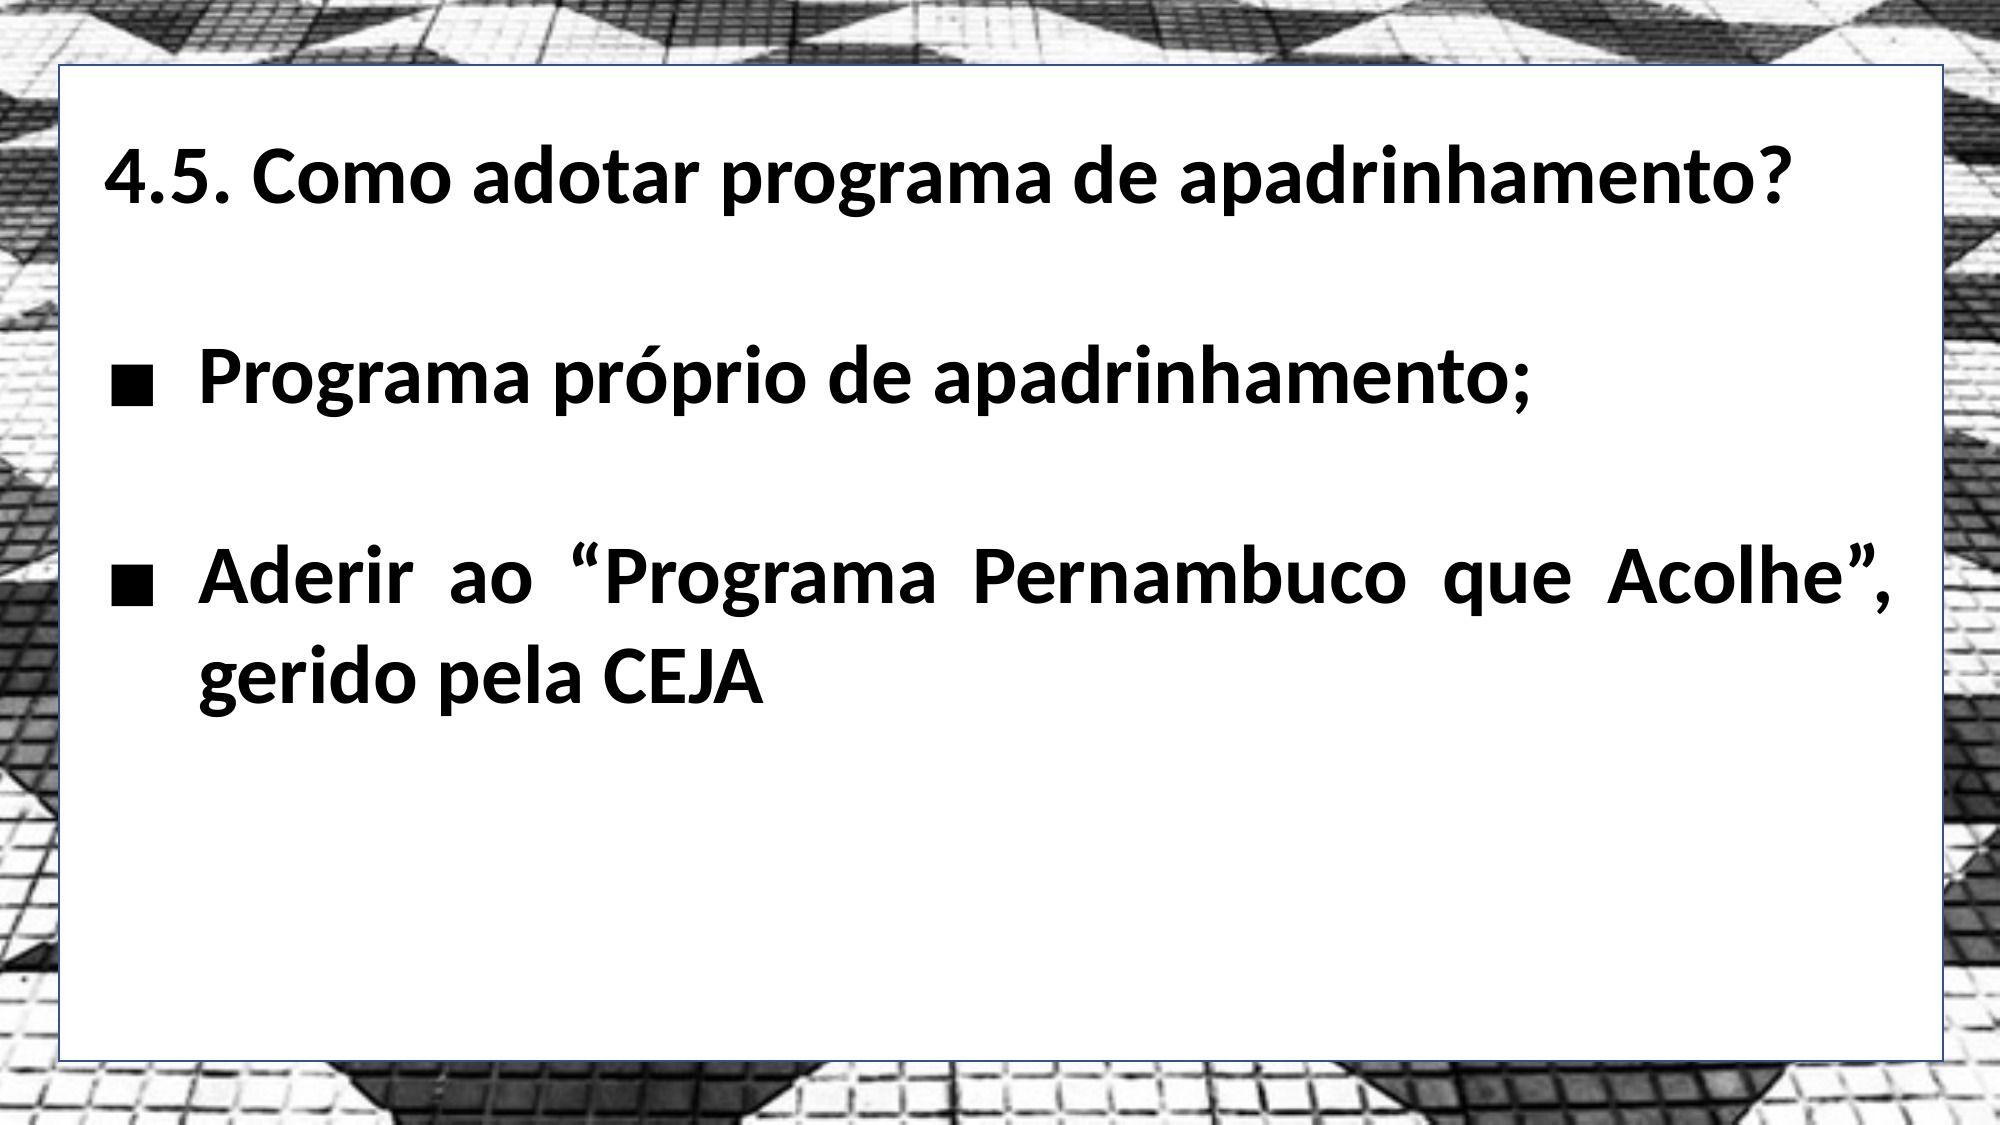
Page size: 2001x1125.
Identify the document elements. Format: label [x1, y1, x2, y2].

text_box [0, 0, 2000, 1125]
